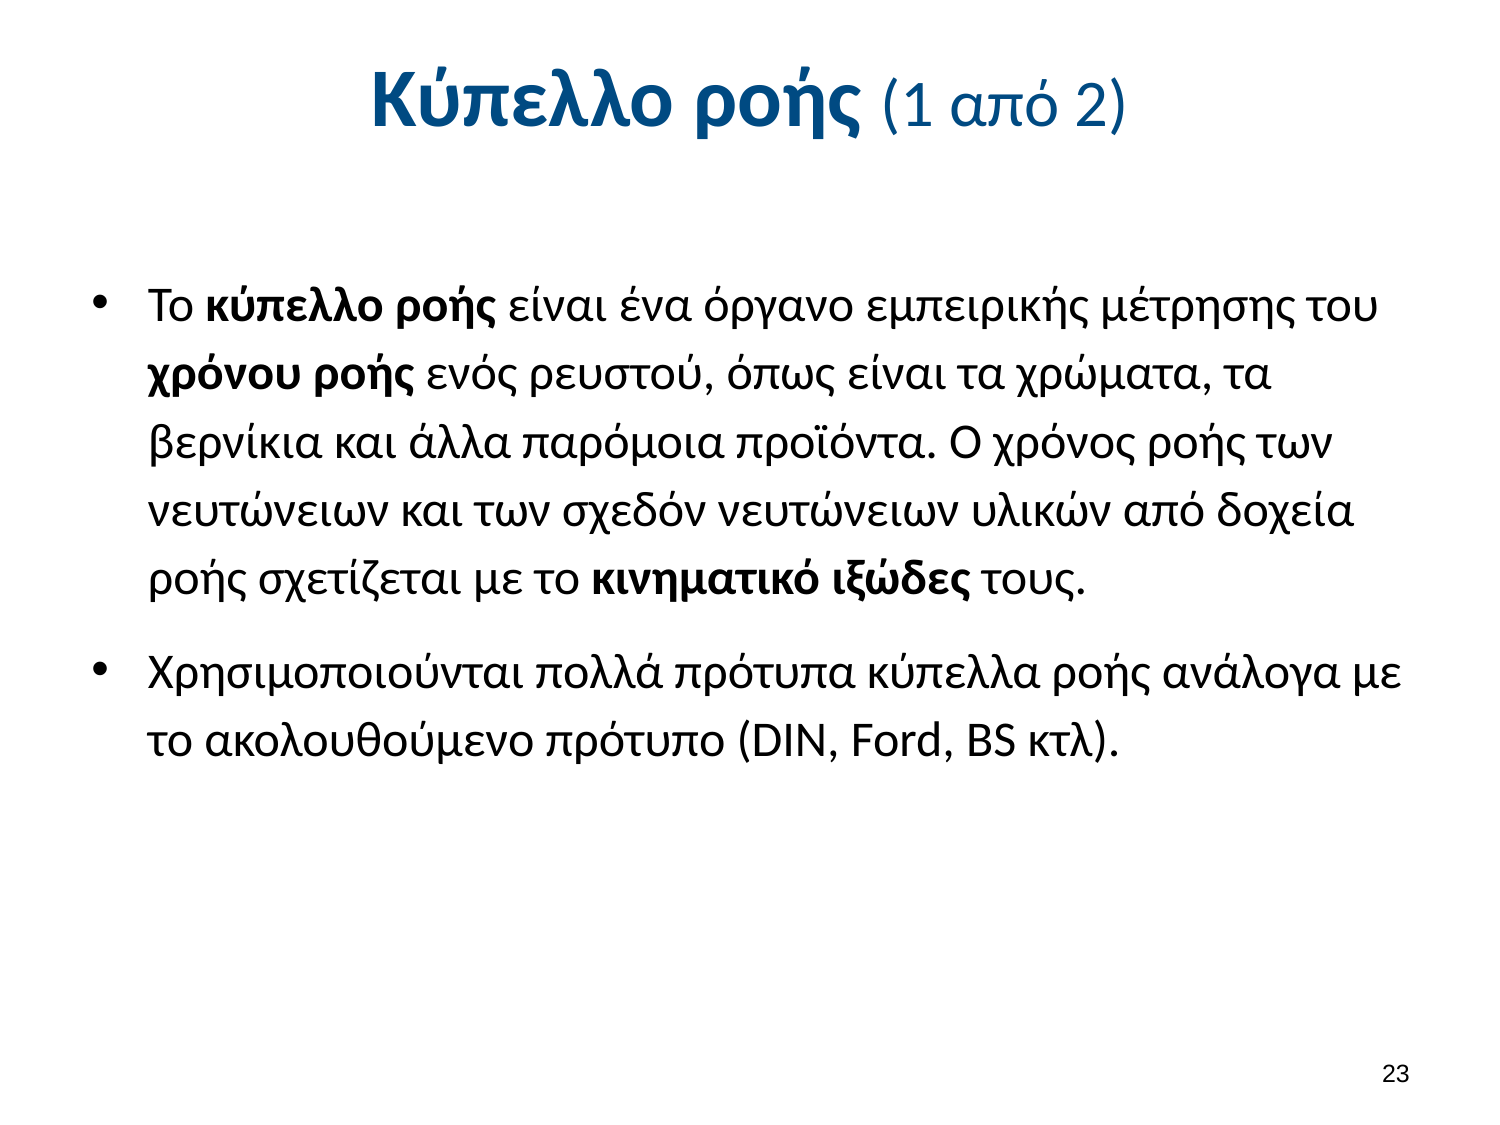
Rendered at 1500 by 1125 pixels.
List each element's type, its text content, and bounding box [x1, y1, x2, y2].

list Το κύπελλο ροής είναι ένα όργανο εμπειρικής μέτρησης του χρόνου ροής ενός ρευστού, όπως είναι τα χρώματα, τα βερνίκια και άλλα παρόμοια προϊόντα. Ο χρόνος ροής των νευτώνειων και των σχεδόν νευτώνειων υλικών από δοχεία ροής σχετίζεται με το κινηματικό ιξώδες τους. Χρησιμοποιούνται πολλά πρότυπα κύπελλα ροής ανάλογα με το ακολουθούμενο πρότυπο (DIN, Ford, BS κτλ). [76, 255, 1427, 858]
title Κύπελλο ροής (1 από 2) [0, 19, 1500, 169]
slide_number 22 [1074, 1042, 1425, 1103]
